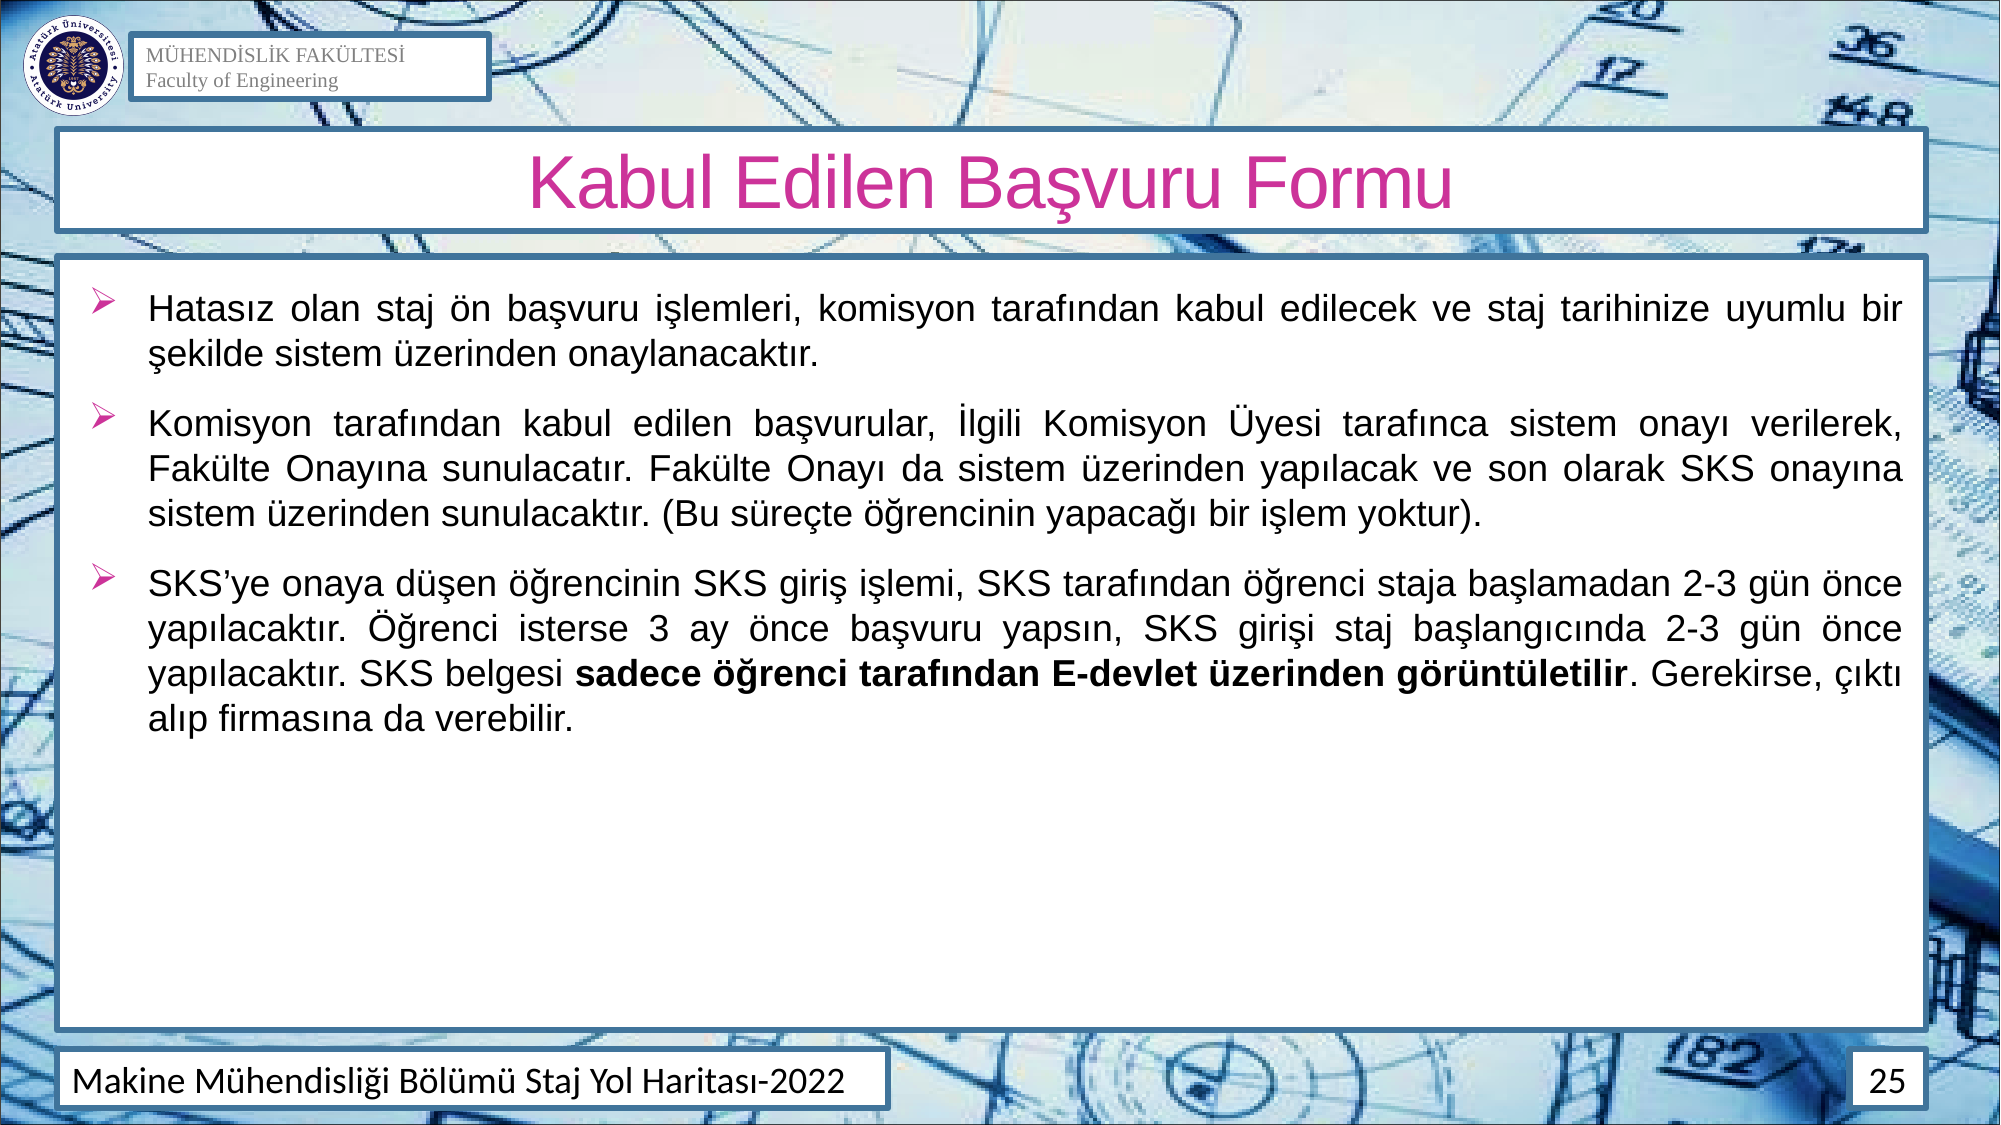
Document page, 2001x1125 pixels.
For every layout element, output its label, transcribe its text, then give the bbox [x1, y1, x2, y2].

list Hatasız olan staj ön başvuru işlemleri, komisyon tarafından kabul edilecek ve staj tarihinize uyumlu bir şekilde sistem üzerinden onaylanacaktır. Komisyon tarafından kabul edilen başvurular, İlgili Komisyon Üyesi tarafınca sistem onayı verilerek, Fakülte Onayına sunulacatır. Fakülte Onayı da sistem üzerinden yapılacak ve son olarak SKS onayına sistem üzerinden sunulacaktır. (Bu süreçte öğrencinin yapacağı bir işlem yoktur). SKS’ye onaya düşen öğrencinin SKS giriş işlemi, SKS tarafından öğrenci staja başlamadan 2-3 gün önce yapılacaktır. Öğrenci isterse 3 ay önce başvuru yapsın, SKS girişi staj başlangıcında 2-3 gün önce yapılacaktır. SKS belgesi sadece öğrenci tarafından E-devlet üzerinden görüntületilir. Gerekirse, çıktı alıp firmasına da verebilir. [71, 273, 1907, 1016]
picture [1, 0, 2000, 1125]
title Kabul Edilen Başvuru Formu [54, 126, 1929, 234]
